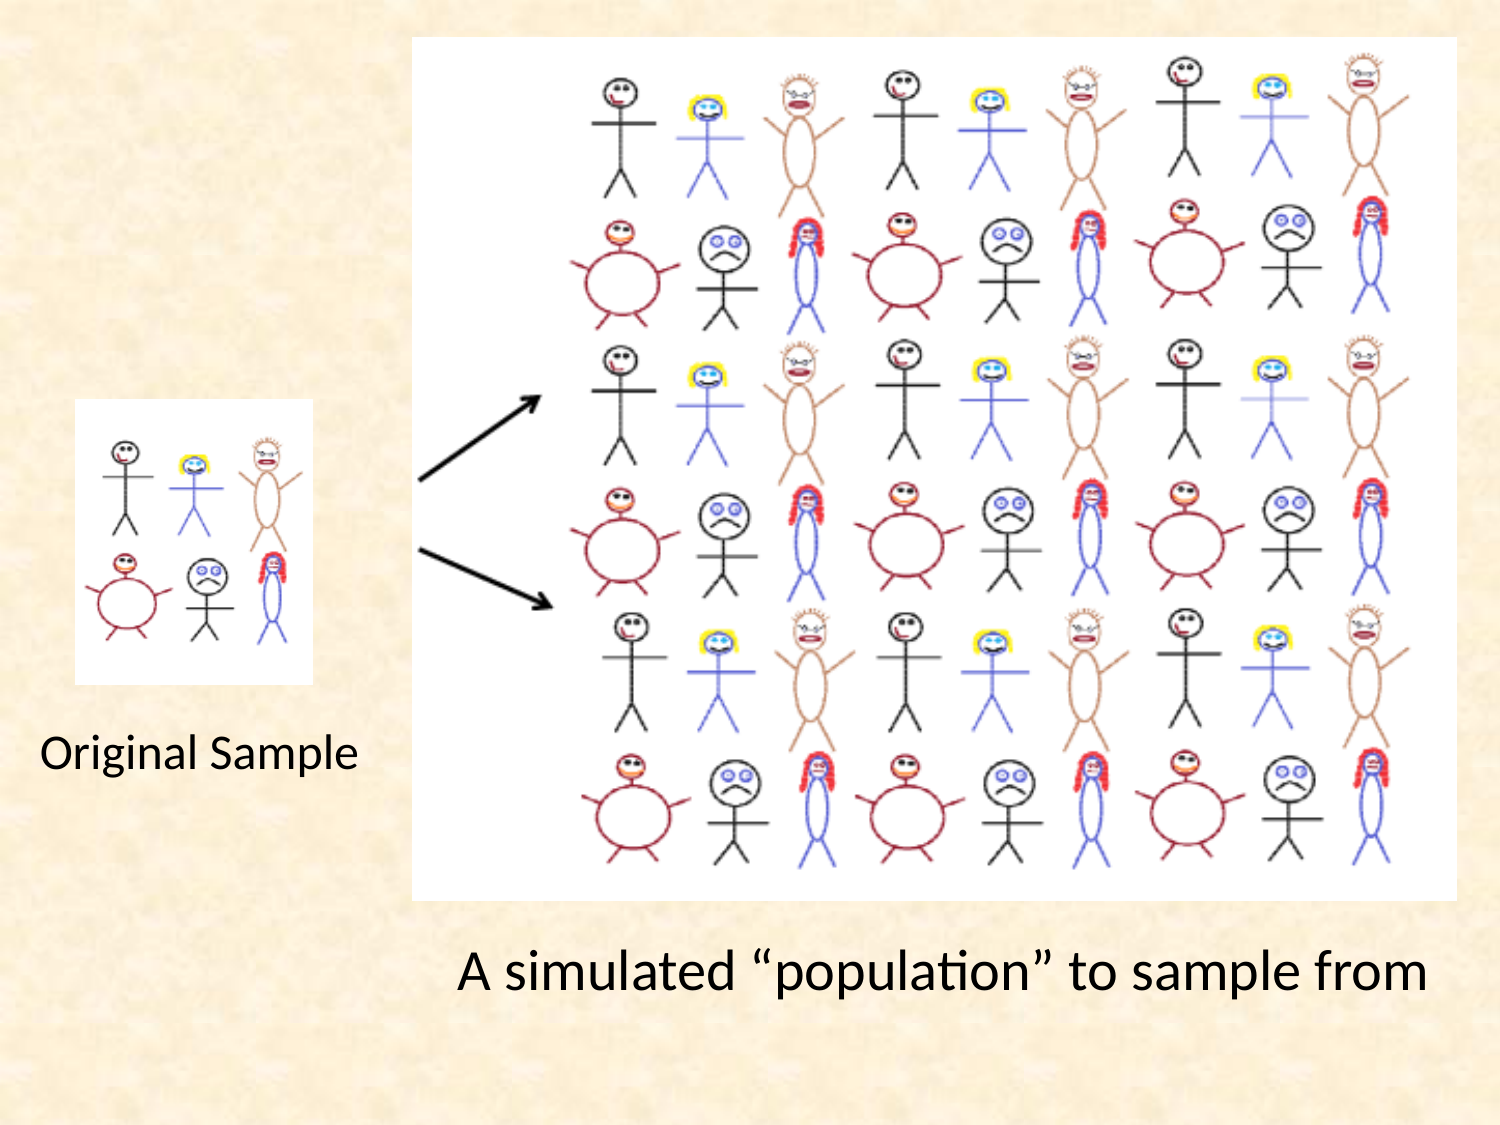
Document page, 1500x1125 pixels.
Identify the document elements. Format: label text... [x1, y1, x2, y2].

text_box A simulated “population” to sample from [424, 924, 1463, 1010]
text_box Original Sample [24, 712, 375, 788]
picture [0, 0, 1500, 1125]
